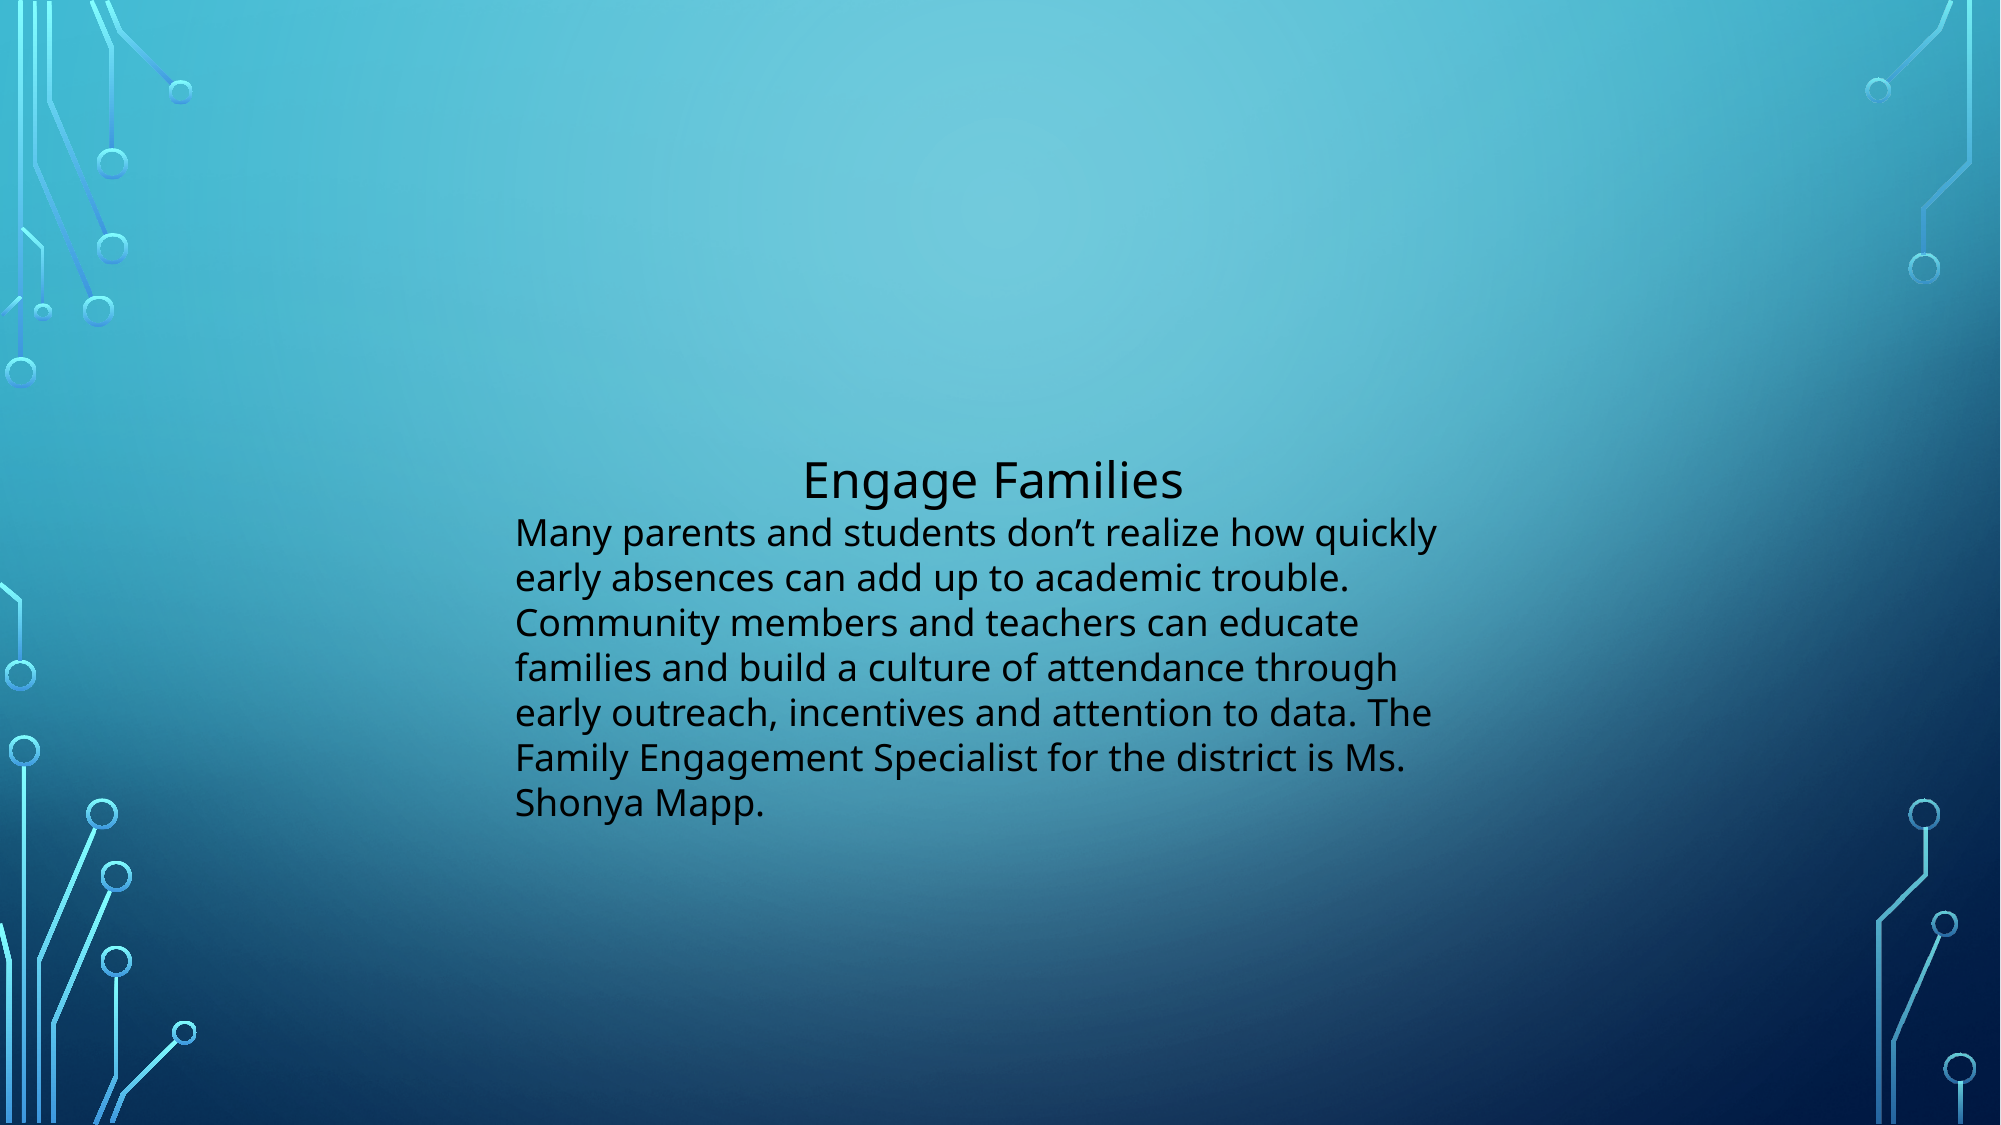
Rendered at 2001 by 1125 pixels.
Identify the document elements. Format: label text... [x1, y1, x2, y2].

text_box Engage Families Many parents and students don’t realize how quickly early absences can add up to academic trouble. Community members and teachers can educate families and build a culture of attendance through early outreach, incentives and attention to data. The Family Engagement Specialist for the district is Ms. Shonya Mapp. [500, 441, 1500, 831]
